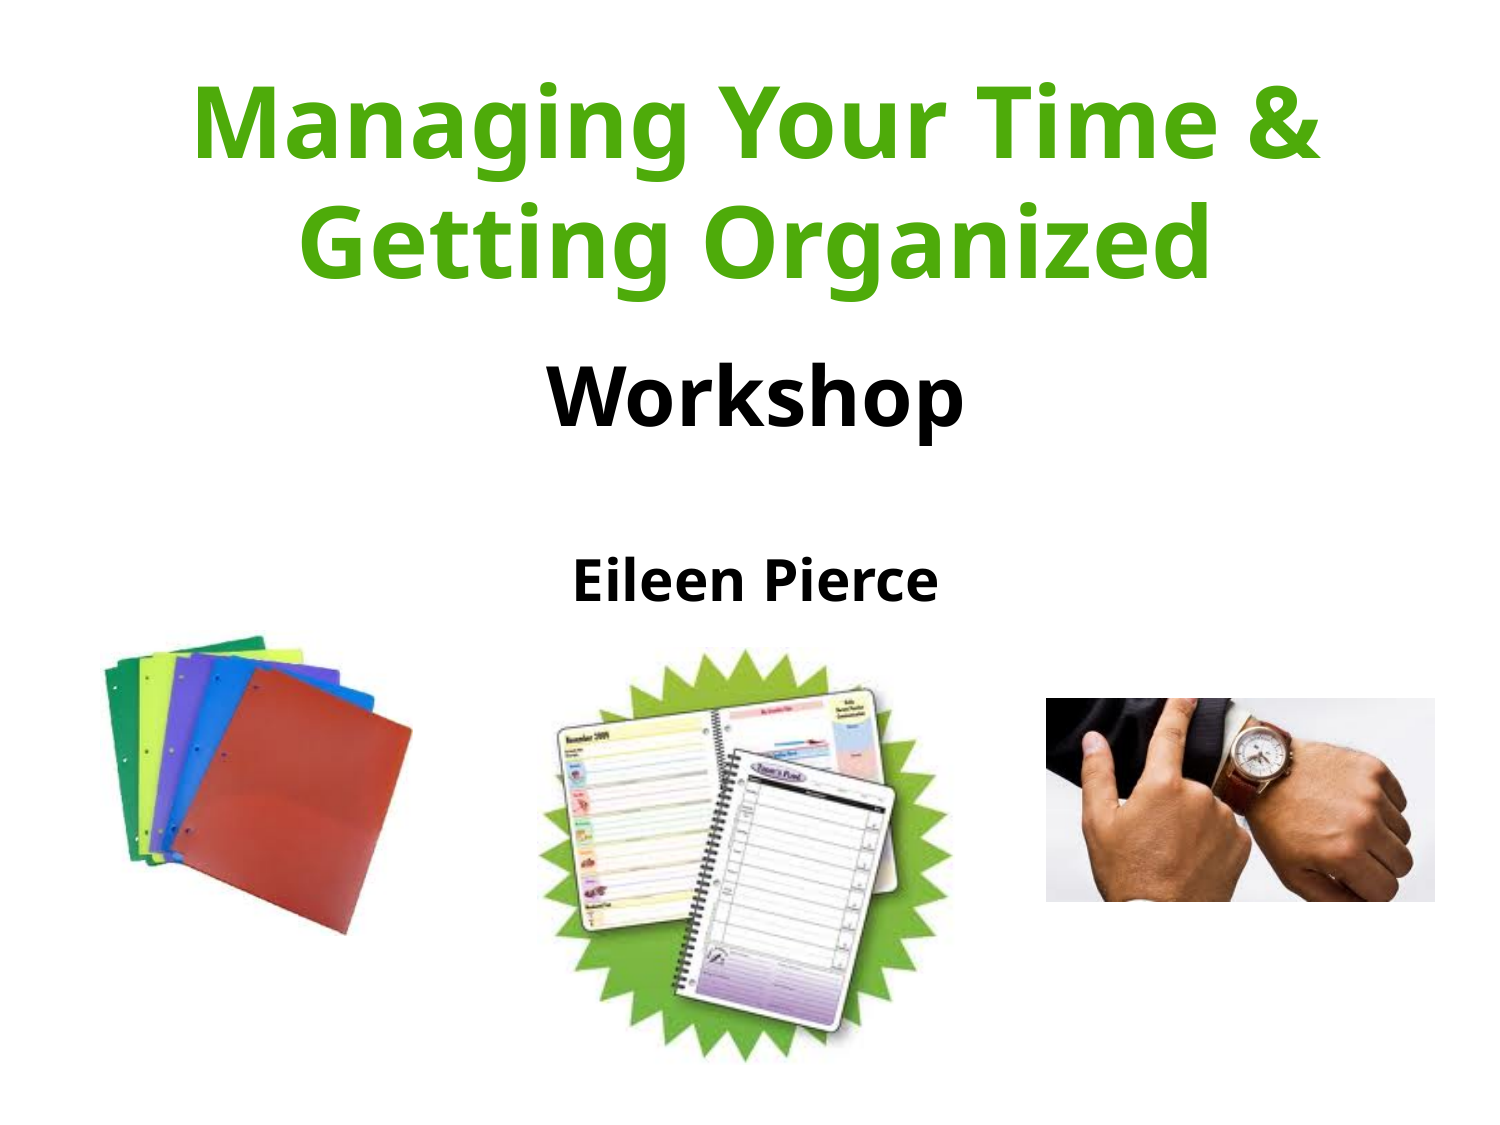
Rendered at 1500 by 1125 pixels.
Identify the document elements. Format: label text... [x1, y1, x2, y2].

picture [100, 630, 414, 936]
picture [1045, 698, 1435, 902]
text_box Managing Your Time & Getting Organized Workshop Eileen Pierce [174, 51, 1338, 621]
picture [537, 647, 955, 1065]
